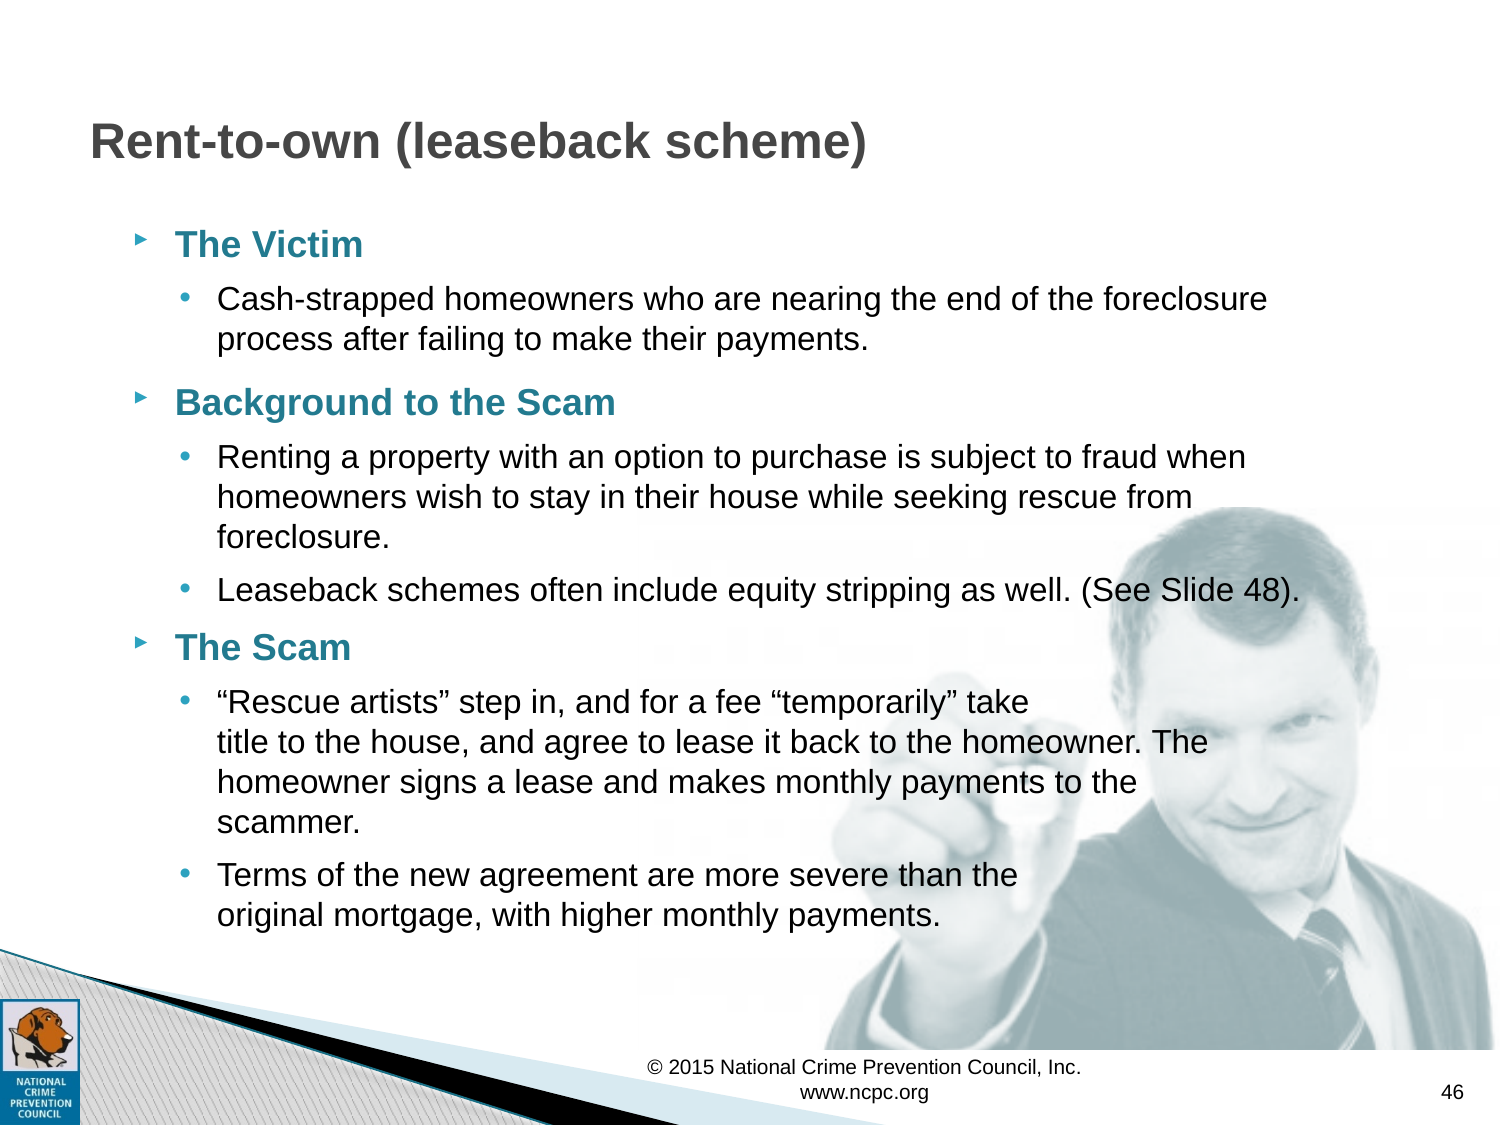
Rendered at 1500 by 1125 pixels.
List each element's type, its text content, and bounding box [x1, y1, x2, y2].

picture [25, 1088, 54, 1096]
picture [17, 1078, 65, 1085]
footer © 2015 National Crime Prevention Council, Inc. www.ncpc.org [624, 1051, 1105, 1112]
picture [10, 1099, 71, 1107]
slide_number 46 [1362, 1062, 1479, 1112]
title Rent-to-own (leaseback scheme) [75, 45, 1425, 233]
picture [18, 1110, 60, 1118]
picture [637, 507, 1500, 1051]
picture [3, 1001, 78, 1071]
list The Victim Cash-strapped homeowners who are nearing the end of the foreclosure process after failing to make their payments. Background to the Scam Renting a property with an option to purchase is subject to fraud when homeowners wish to stay in their house while seeking rescue from foreclosure. Leaseback schemes often include equity stripping as well. (See Slide 48). The Scam “Rescue artists” step in, and for a fee “temporarily” take title to the house, and agree to lease it back to the homeowner. The homeowner signs a lease and makes monthly payments to the scammer. Terms of the new agreement are more severe than the original mortgage, with higher monthly payments. [99, 233, 1325, 988]
